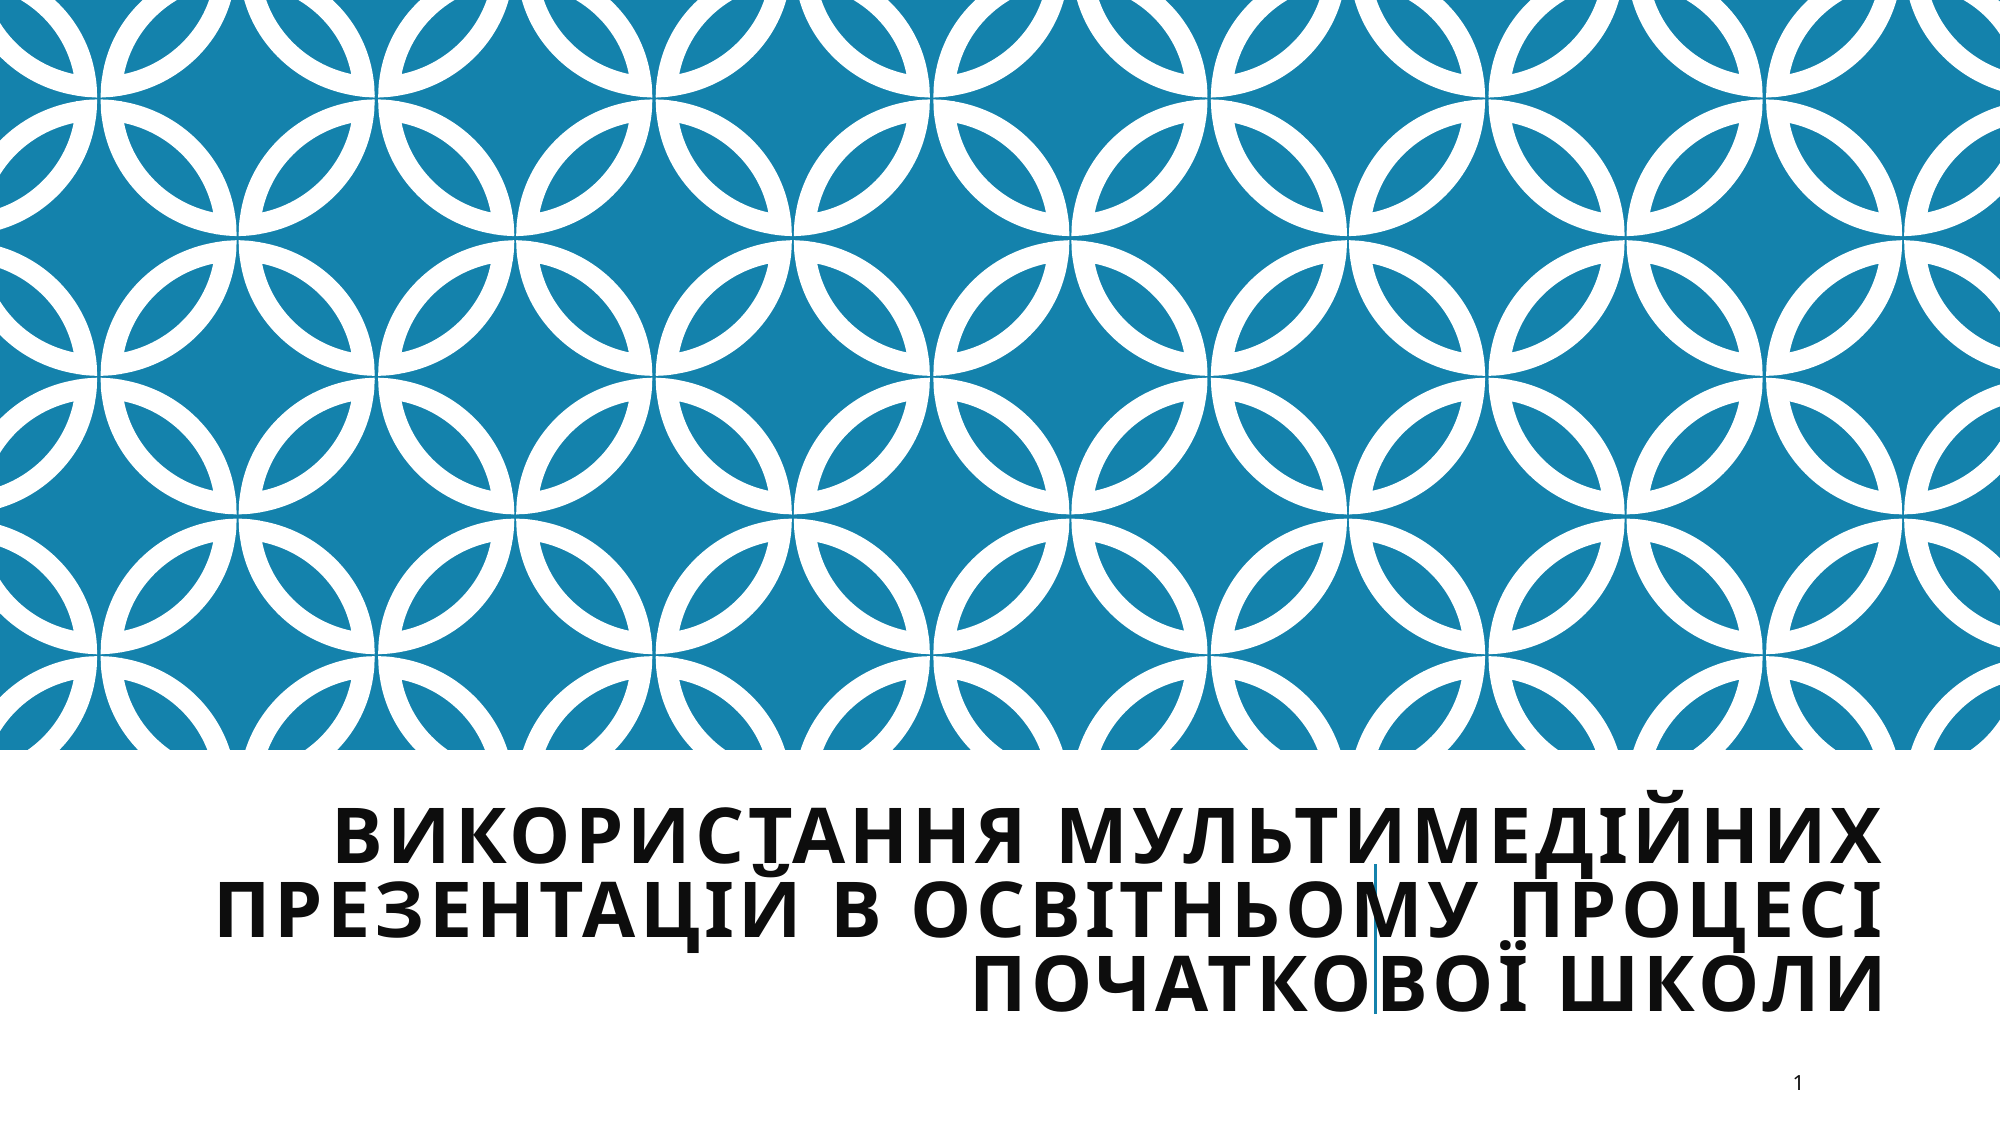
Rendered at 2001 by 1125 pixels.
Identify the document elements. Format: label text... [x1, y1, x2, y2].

title ВИКОРИСТАННЯ МУЛЬТИМЕДІЙНИХ ПРЕЗЕНТАЦІЙ В ОСВІТНЬОМУ ПРОЦЕСІ ПОЧАТКОВОЇ ШКОЛИ [99, 795, 1904, 1036]
slide_number 1 [1777, 1061, 1938, 1107]
